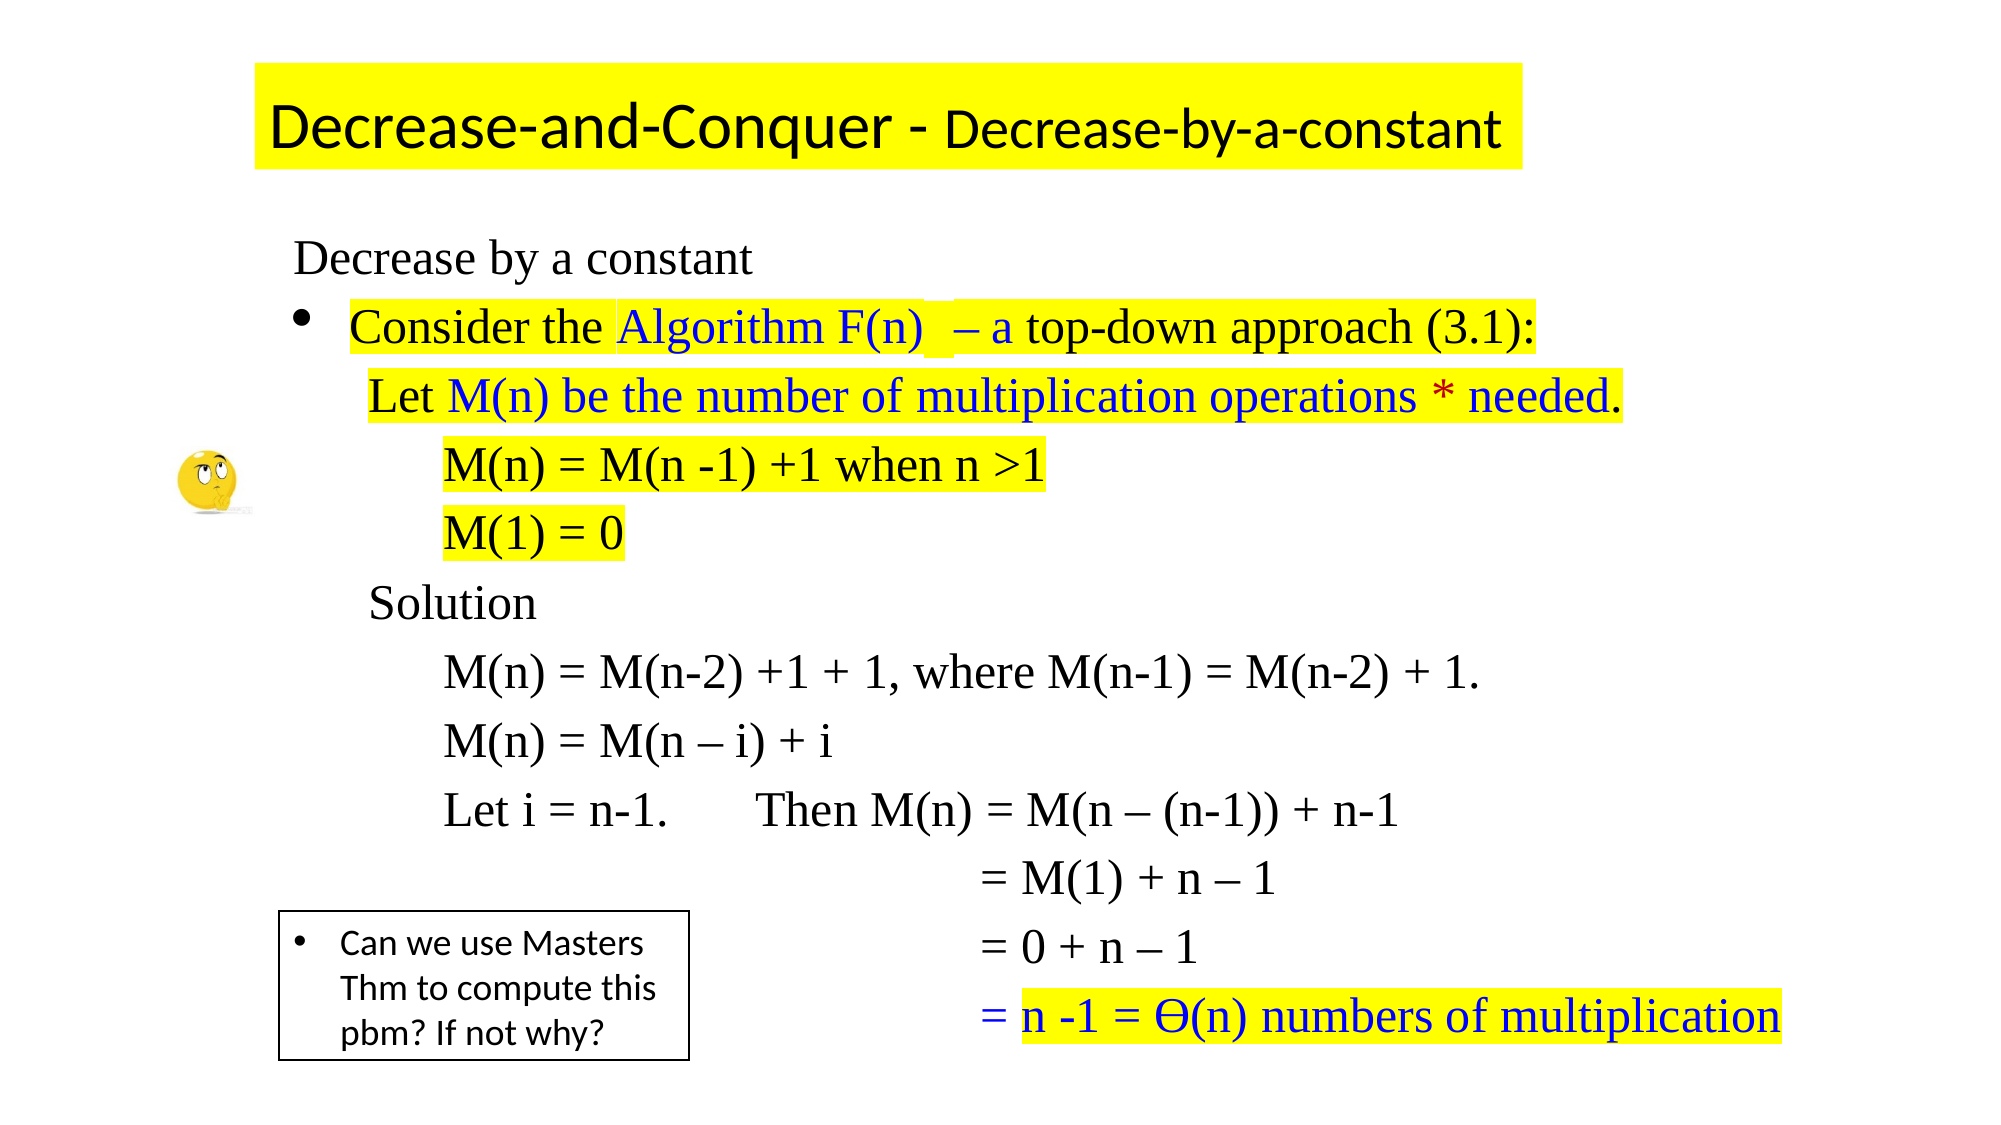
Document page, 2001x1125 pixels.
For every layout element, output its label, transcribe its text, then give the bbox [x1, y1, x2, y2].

picture [158, 446, 255, 517]
text_box Can we use Masters Thm to compute this pbm? If not why? [278, 910, 690, 1061]
text_box Decrease-and-Conquer - Decrease-by-a-constant [254, 62, 1523, 170]
text_box Decrease by a constant Consider the Algorithm F(n) – a top-down approach (3.1): Let M(n) be the number of multiplication operations * needed. M(n) = M(n -1) +1 when n >1 M(1) = 0 Solution M(n) = M(n-2) +1 + 1, where M(n-1) = M(n-2) + 1. M(n) = M(n – i) + i Let i = n-1. Then M(n) = M(n – (n-1)) + n-1 = M(1) + n – 1 = 0 + n – 1 = n -1 = ϴ(n) numbers of multiplication [278, 207, 1846, 1051]
